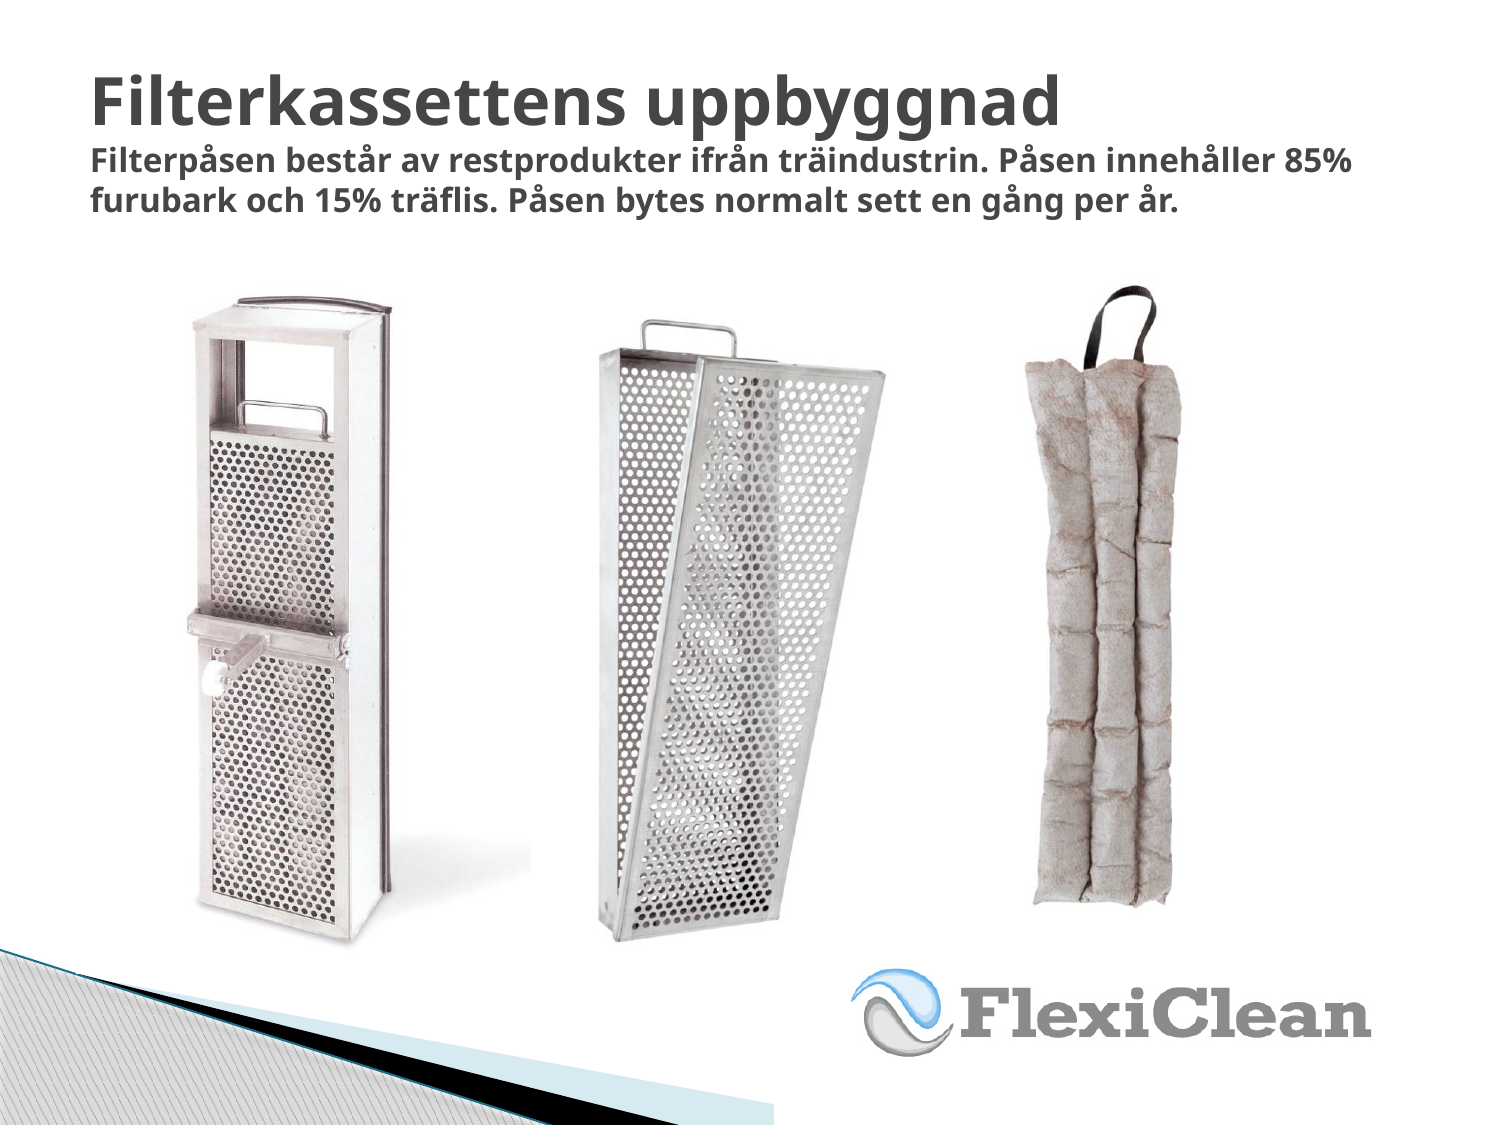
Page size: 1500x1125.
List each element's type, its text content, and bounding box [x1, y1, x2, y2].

picture [573, 316, 893, 951]
picture [76, 243, 532, 974]
picture [997, 278, 1208, 924]
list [773, 910, 1500, 1125]
title Filterkassettens uppbyggnad Filterpåsen består av restprodukter ifrån träindustrin. Påsen innehåller 85% furubark och 15% träflis. Påsen bytes normalt sett en gång per år. [75, 45, 1425, 233]
